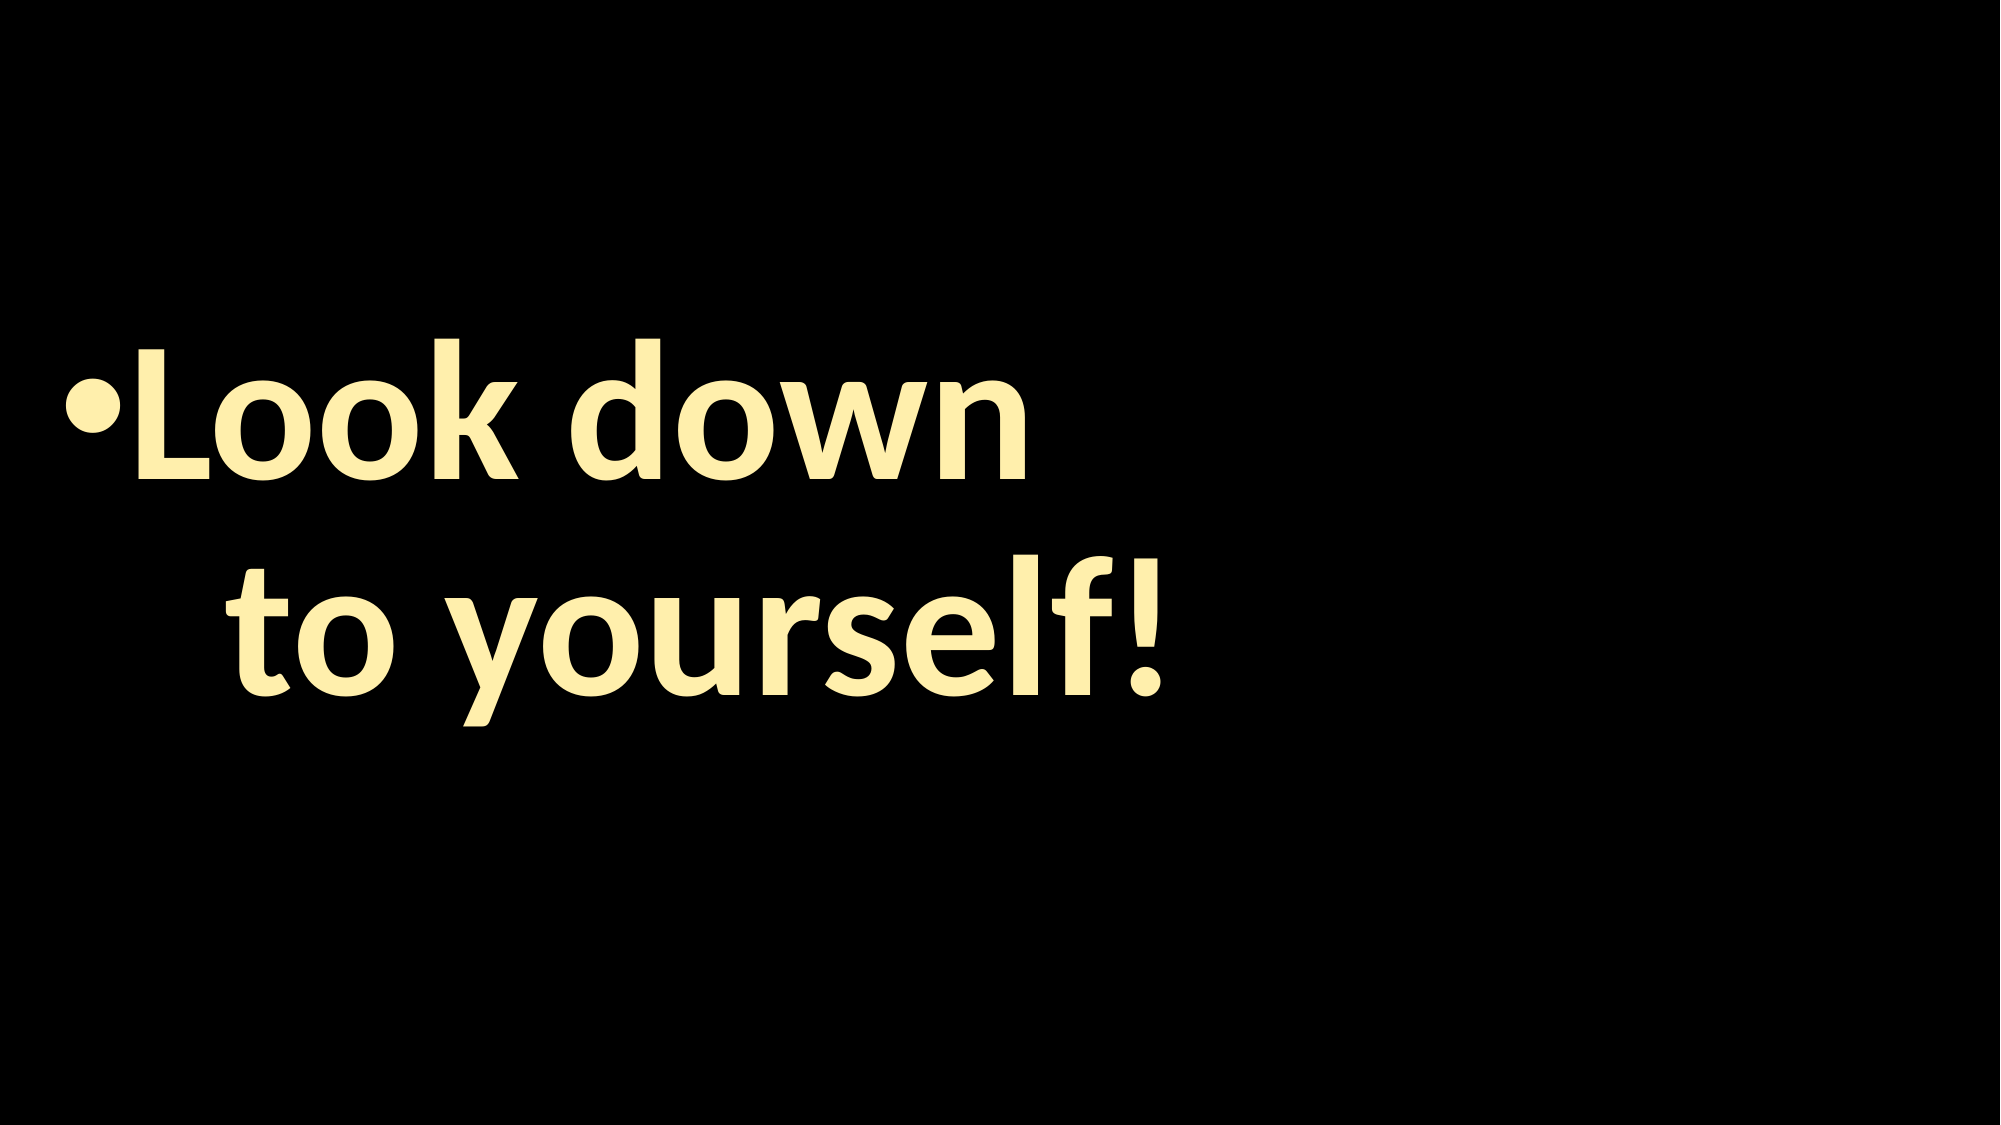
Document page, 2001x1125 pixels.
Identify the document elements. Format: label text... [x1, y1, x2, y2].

list Look down to yourself! [0, 299, 2000, 1014]
